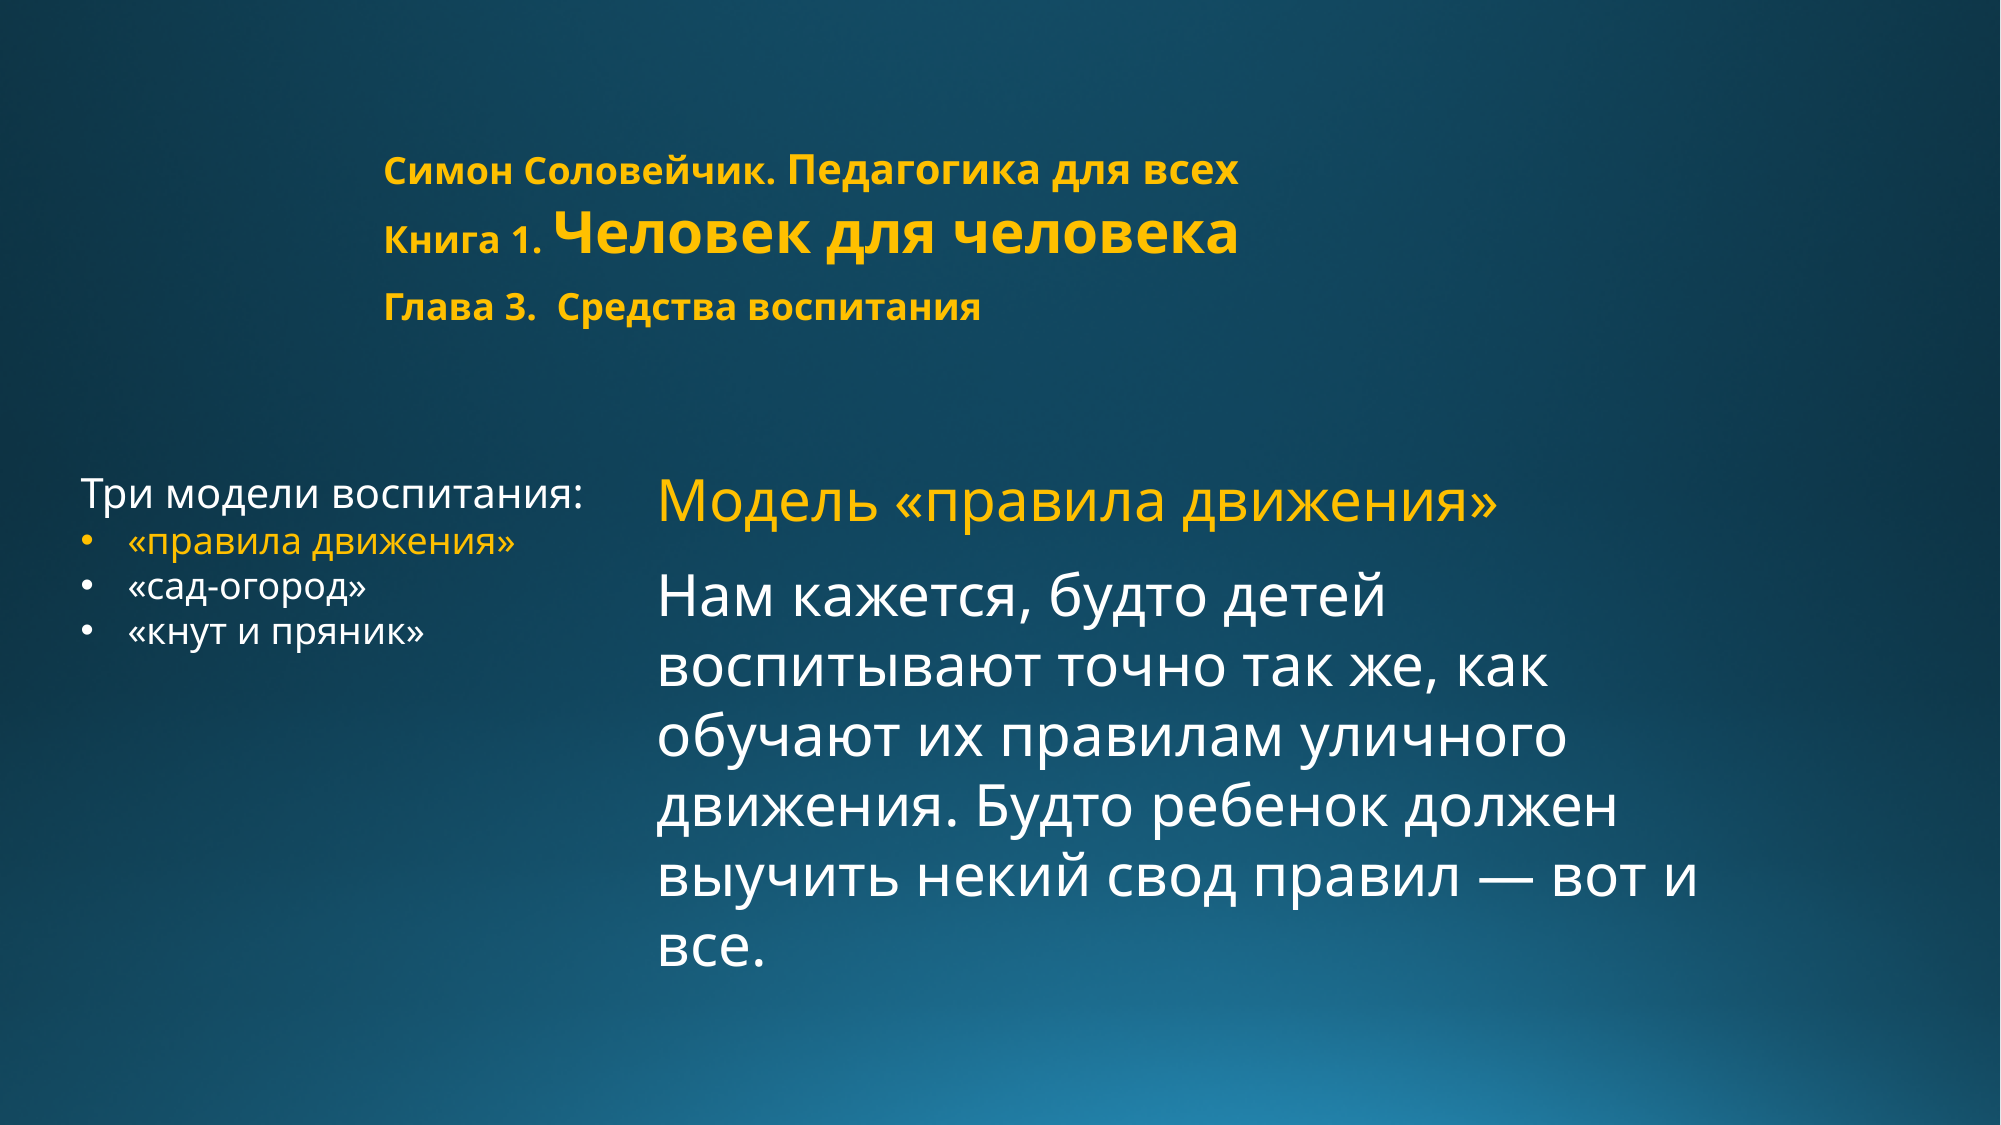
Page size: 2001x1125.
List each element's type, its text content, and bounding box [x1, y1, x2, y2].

text_box Три модели воспитания: «правила движения» «сад-огород» «кнут и пряник» [65, 459, 642, 660]
text_box Симон Соловейчик. Педагогика для всех Книга 1. Человек для человека Глава 3. Средства воспитания [377, 136, 1371, 334]
picture [0, 0, 2001, 1125]
text_box Модель «правила движения» Нам кажется, будто детей воспитывают точно так же, как обучают их правилам уличного движения. Будто ребенок должен выучить некий свод правил — вот и все. [642, 455, 1771, 986]
